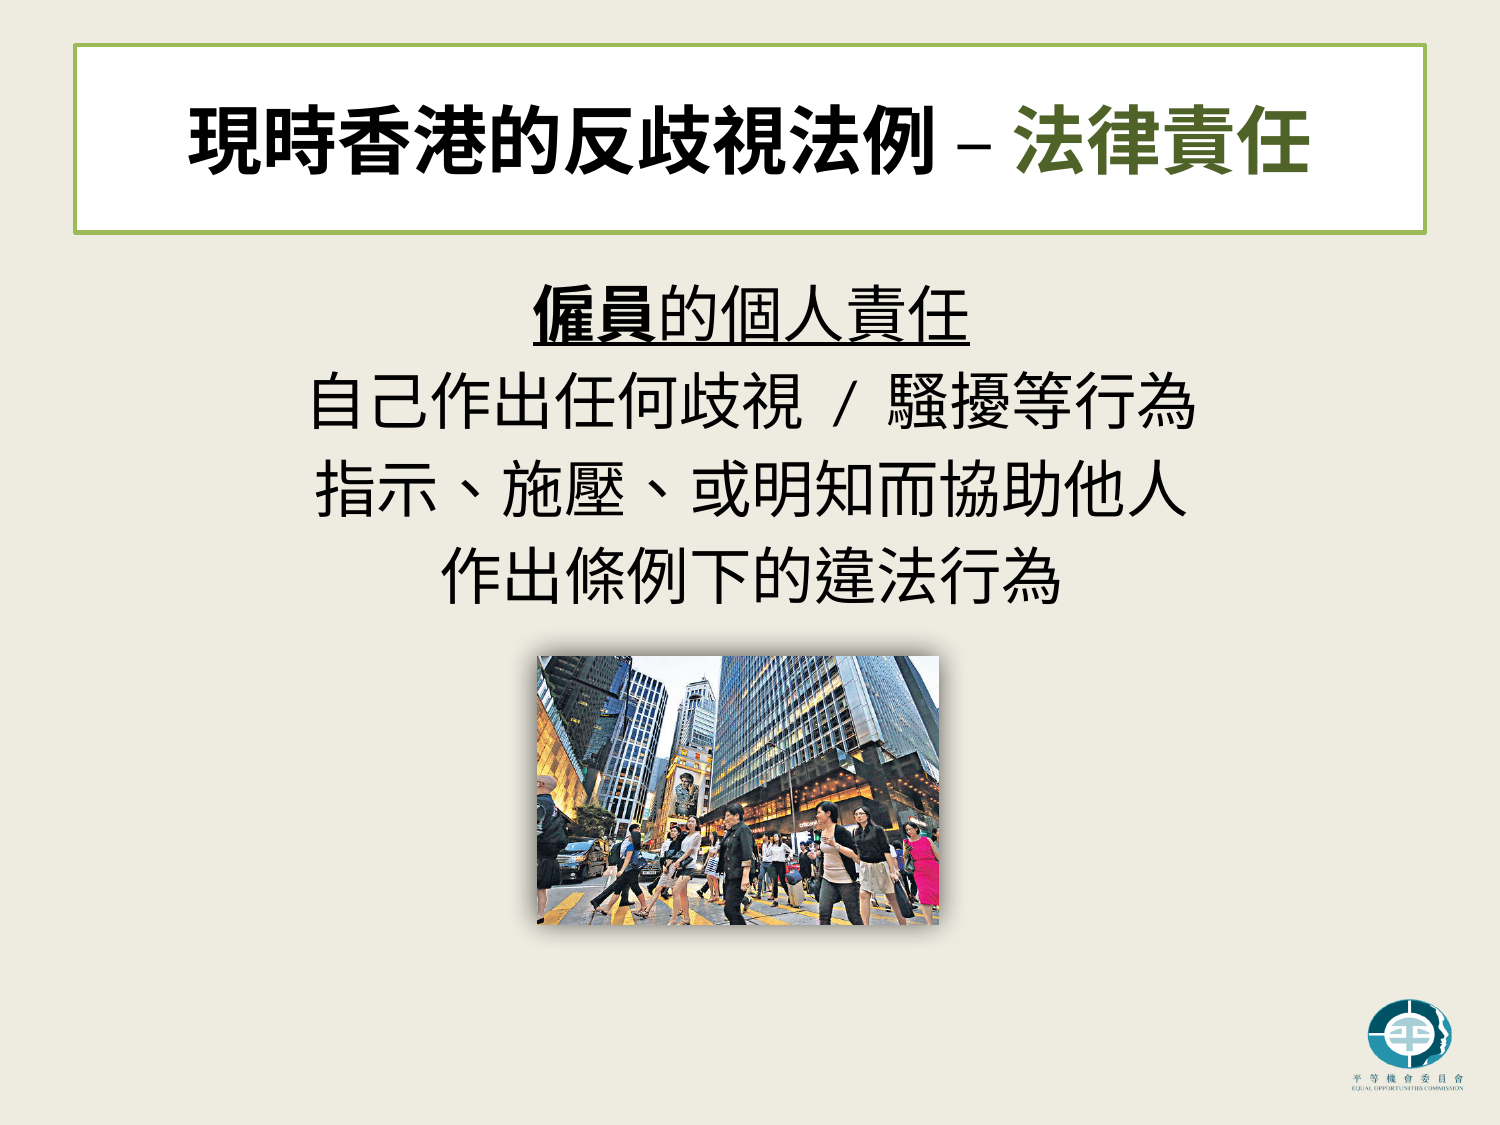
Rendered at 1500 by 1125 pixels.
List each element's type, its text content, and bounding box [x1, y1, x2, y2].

list 僱員的個人責任 自己作出任何歧視 / 騷擾等行為 指示、施壓、或明知而協助他人 作出條例下的違法行為 [76, 267, 1427, 1071]
title 現時香港的反歧視法例 – 法律責任 [73, 43, 1427, 235]
picture [1352, 999, 1464, 1092]
picture [537, 656, 940, 925]
